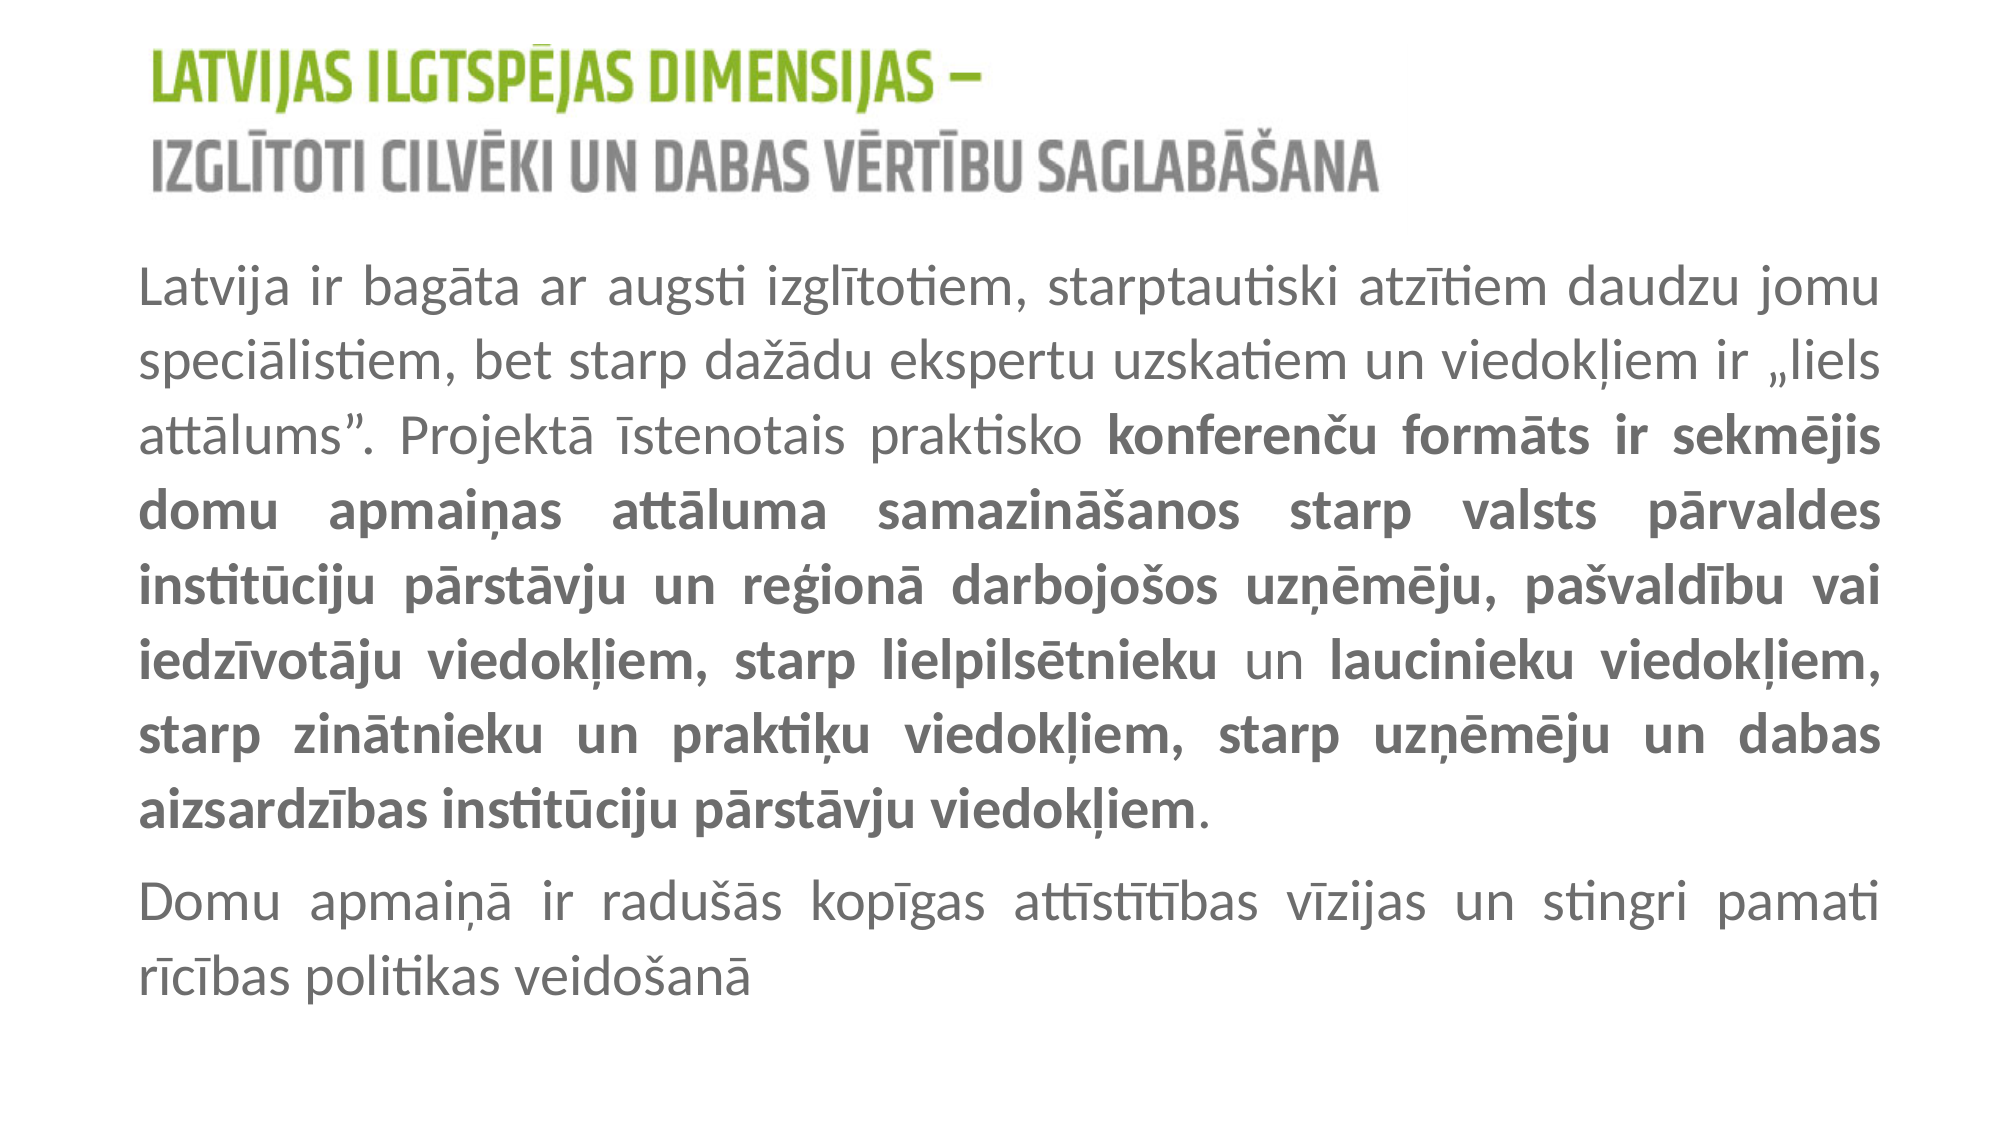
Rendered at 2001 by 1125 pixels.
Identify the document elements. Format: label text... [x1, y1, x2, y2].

picture [143, 44, 1410, 235]
text_box Latvija ir bagāta ar augsti izglītotiem, starptautiski atzītiem daudzu jomu speciālistiem, bet starp dažādu ekspertu uzskatiem un viedokļiem ir „liels attālums”. Projektā īstenotais praktisko konferenču formāts ir sekmējis domu apmaiņas attāluma samazināšanos starp valsts pārvaldes institūciju pārstāvju un reģionā darbojošos uzņēmēju, pašvaldību vai iedzīvotāju viedokļiem, starp lielpilsētnieku un laucinieku viedokļiem, starp zinātnieku un praktiķu viedokļiem, starp uzņēmēju un dabas aizsardzības institūciju pārstāvju viedokļiem. Domu apmaiņā ir radušās kopīgas attīstītības vīzijas un stingri pamati rīcības politikas veidošanā [123, 234, 1897, 1014]
